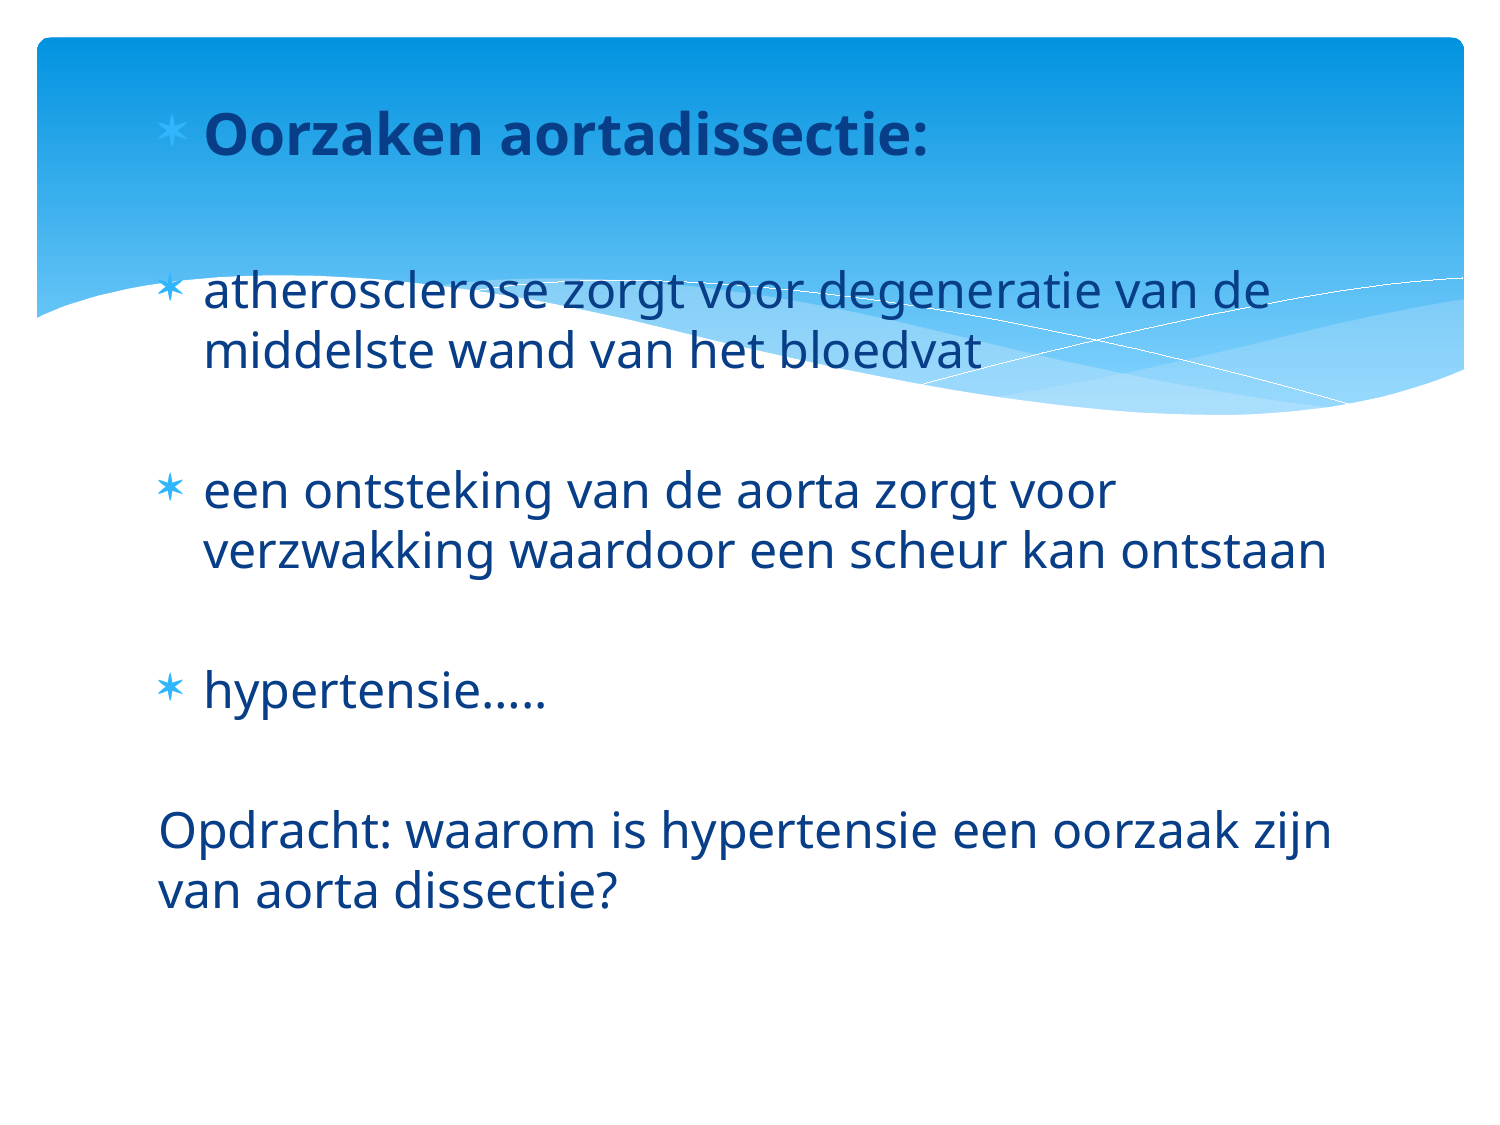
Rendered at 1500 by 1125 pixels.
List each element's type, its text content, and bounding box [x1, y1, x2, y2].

list Oorzaken aortadissectie: atherosclerose zorgt voor degeneratie van de middelste wand van het bloedvat een ontsteking van de aorta zorgt voor verzwakking waardoor een scheur kan ontstaan hypertensie….. Opdracht: waarom is hypertensie een oorzaak zijn van aorta dissectie? [143, 90, 1359, 1005]
